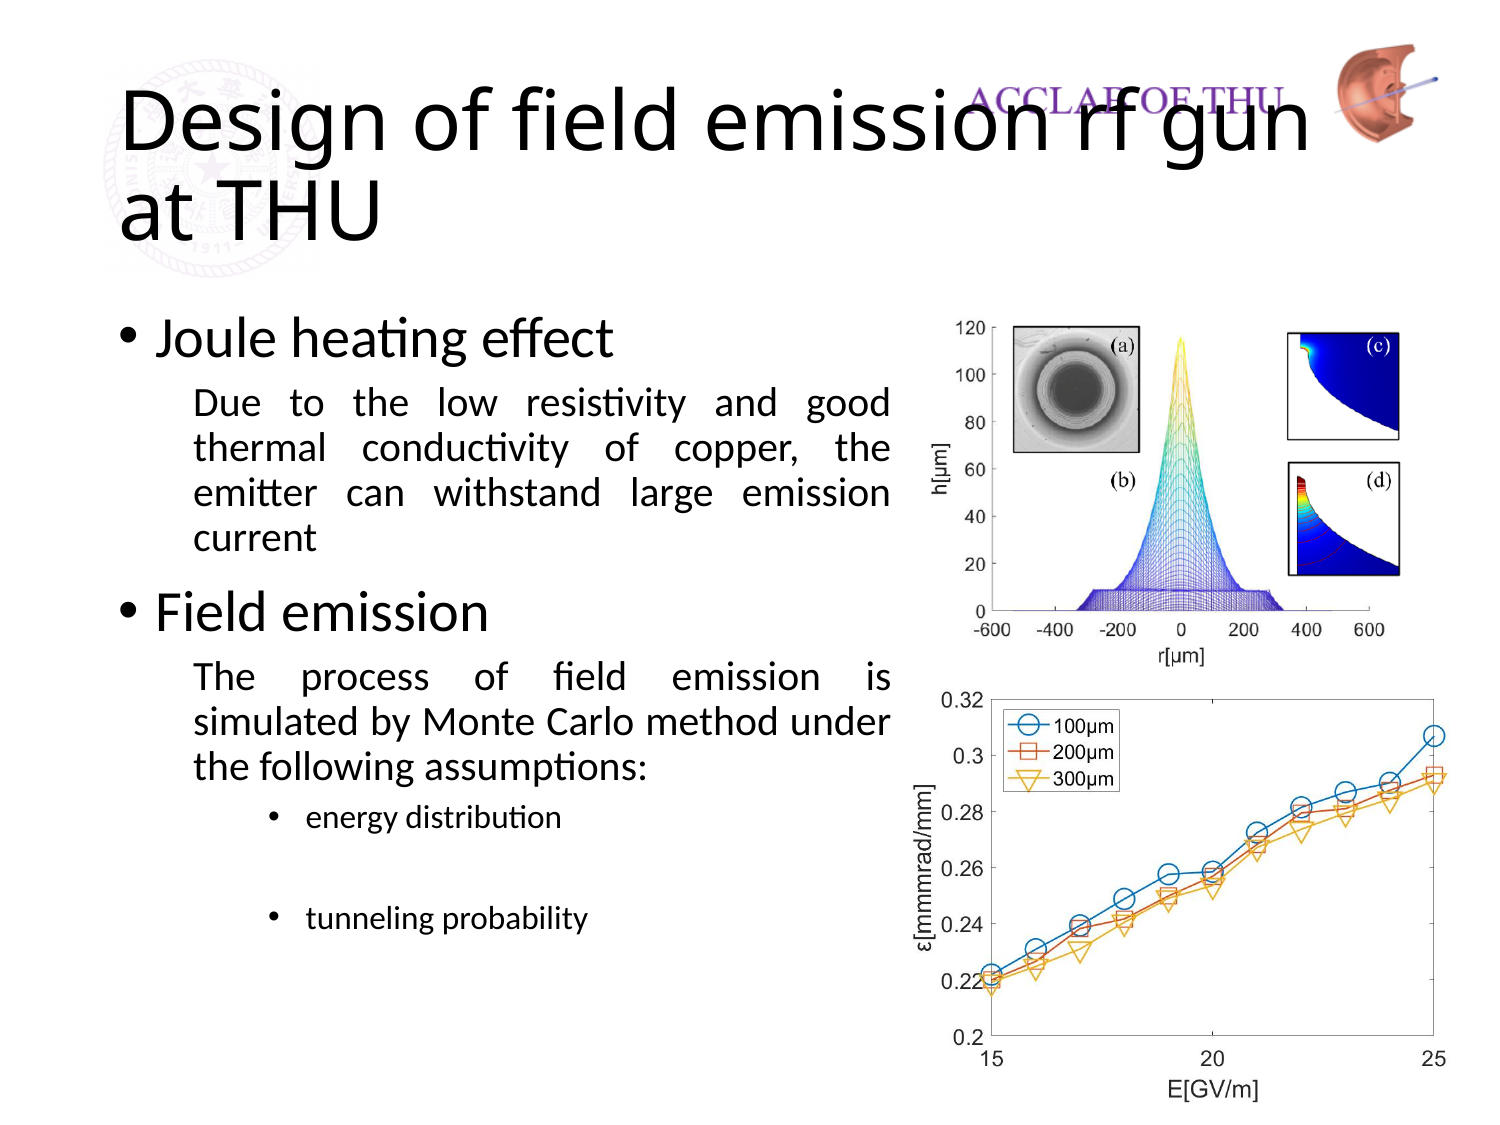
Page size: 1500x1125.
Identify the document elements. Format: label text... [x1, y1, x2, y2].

title Design of field emission rf gun at THU [103, 59, 1397, 278]
picture [937, 37, 1447, 164]
picture [906, 299, 1489, 1103]
